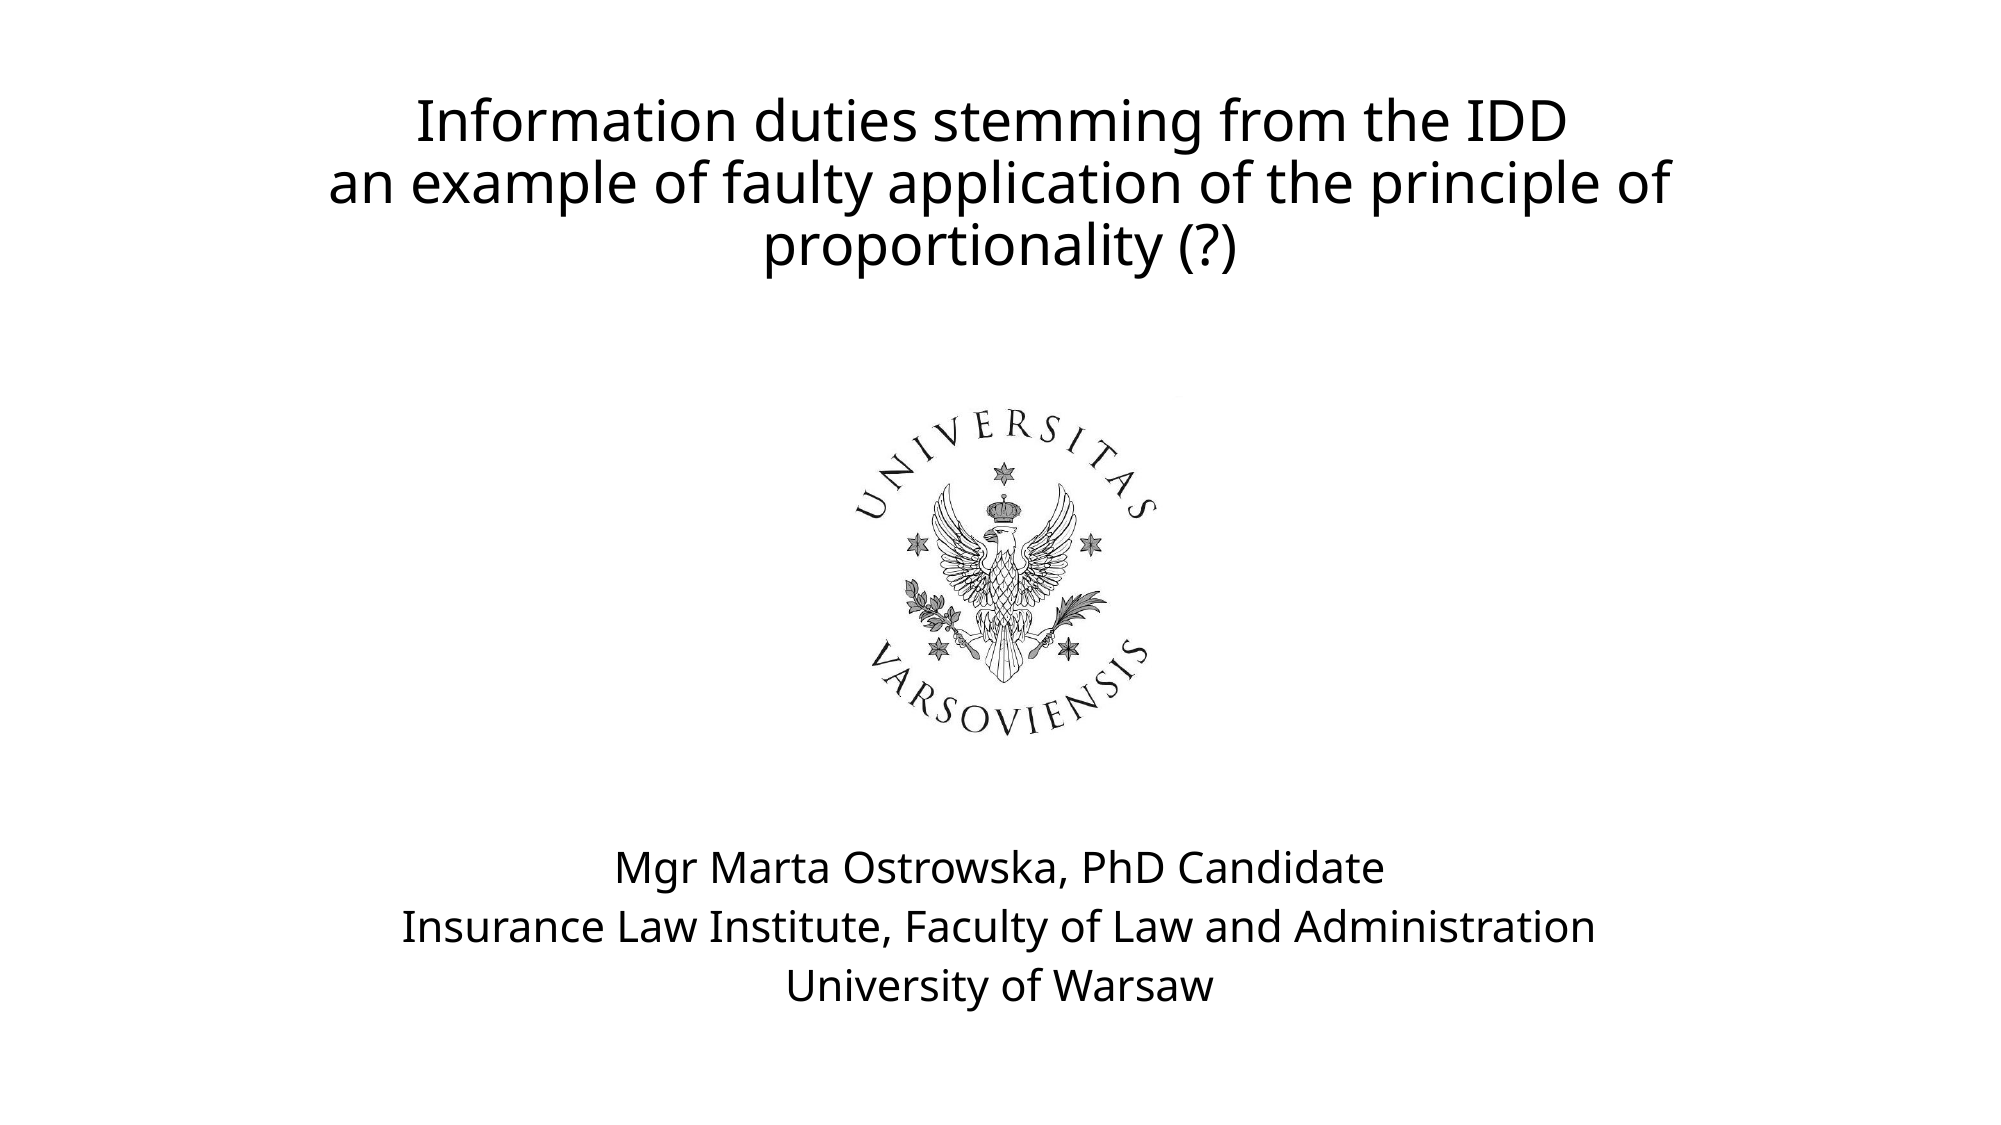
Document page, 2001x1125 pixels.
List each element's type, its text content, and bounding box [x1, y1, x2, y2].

title Information duties stemming from the IDD an example of faulty application of the principle of proportionality (?) [196, 85, 1804, 477]
picture [839, 396, 1187, 749]
subtitle Mgr Marta Ostrowska, PhD Candidate Insurance Law Institute, Faculty of Law and Administration University of Warsaw [249, 748, 1750, 1020]
